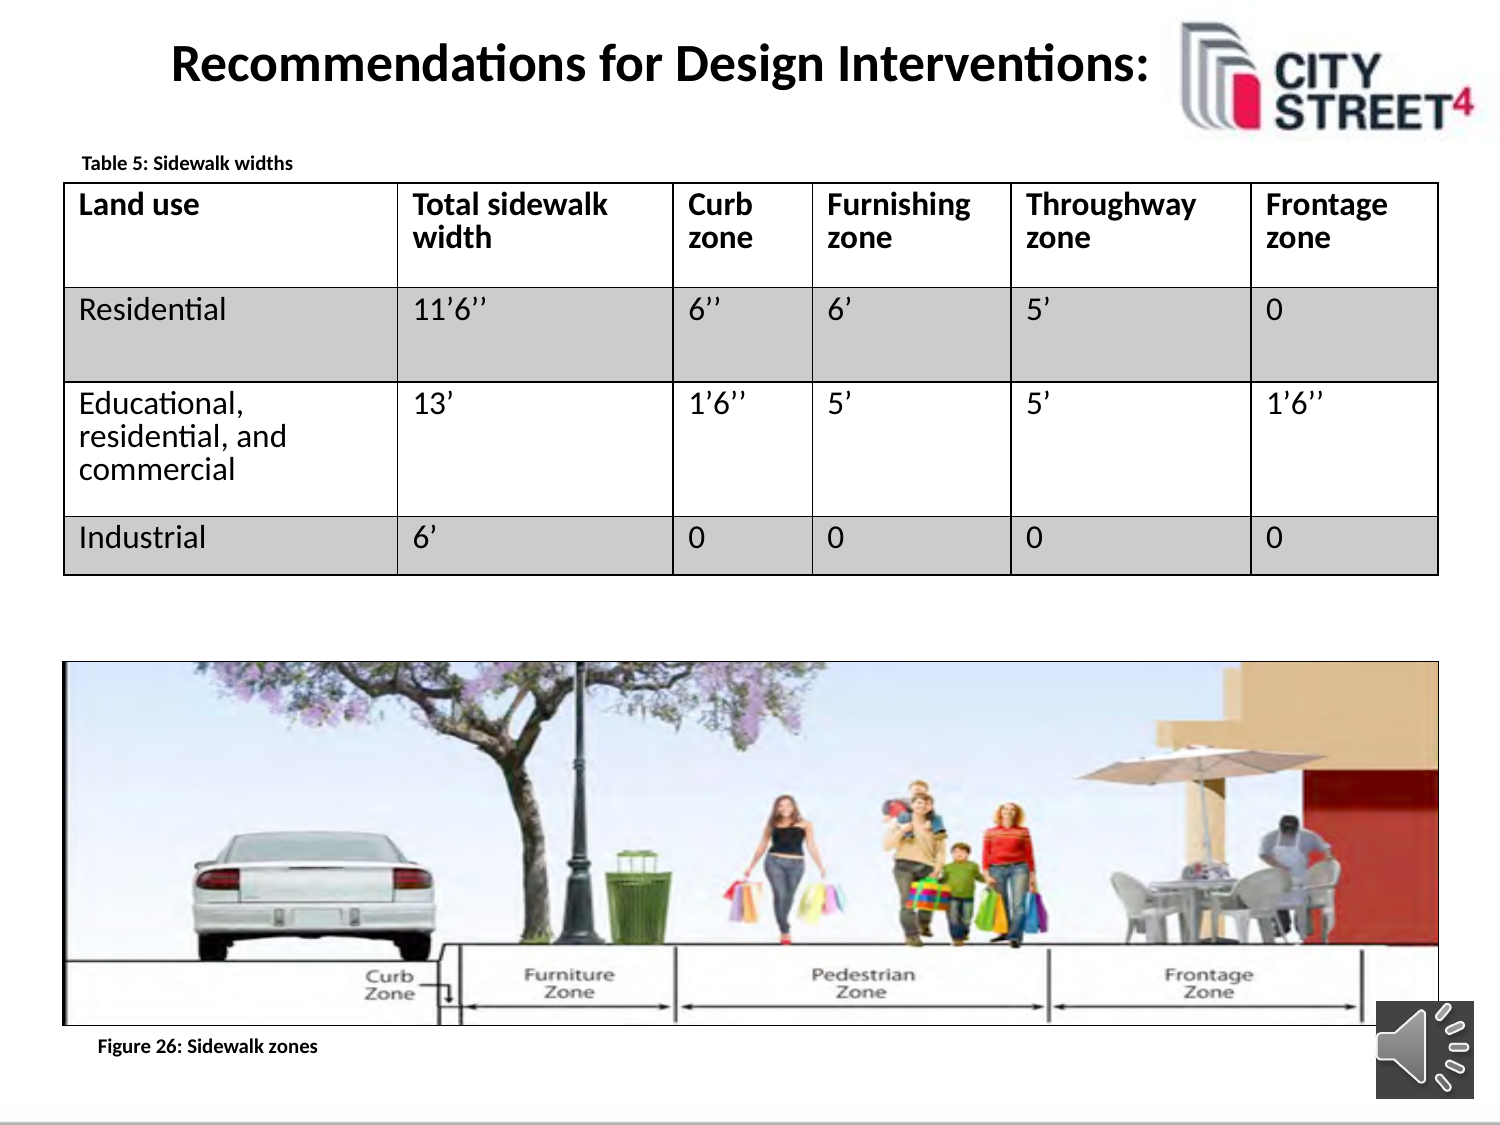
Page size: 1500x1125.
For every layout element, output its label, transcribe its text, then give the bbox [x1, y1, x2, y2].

table_cell 0 [1252, 517, 1437, 574]
table_cell 0 [1012, 517, 1250, 574]
table_header Furnishing zone [813, 184, 1010, 287]
table_header Frontage zone [1252, 184, 1437, 287]
table_header Curb zone [674, 184, 812, 287]
table_cell 6’ [398, 517, 672, 574]
table_cell 6’ [813, 288, 1010, 381]
table_cell 1’6’’ [674, 383, 812, 516]
table_header Land use [65, 184, 397, 287]
table_cell Industrial [65, 517, 397, 574]
table_header Total sidewalk width [398, 184, 672, 287]
table_cell 0 [813, 517, 1010, 574]
picture [0, 0, 1500, 1125]
table_cell Educational, residential, and commercial [65, 383, 397, 516]
text_box Table 5: Sidewalk widths [67, 142, 309, 182]
table_cell 5’ [1012, 288, 1250, 381]
table_cell 5’ [1012, 383, 1250, 516]
table_cell 11’6’’ [398, 288, 672, 381]
table_cell 0 [1252, 288, 1437, 381]
table_cell 13’ [398, 383, 672, 516]
table_cell 0 [674, 517, 812, 574]
text_box Figure 26: Sidewalk zones [83, 1033, 334, 1065]
table_cell Residential [65, 288, 397, 381]
table_cell 5’ [813, 383, 1010, 516]
table_cell 6’’ [674, 288, 812, 381]
text_box Recommendations for Design Interventions: [75, 1, 1175, 182]
table_cell 1’6’’ [1252, 383, 1437, 516]
table_header Throughway zone [1012, 184, 1250, 287]
